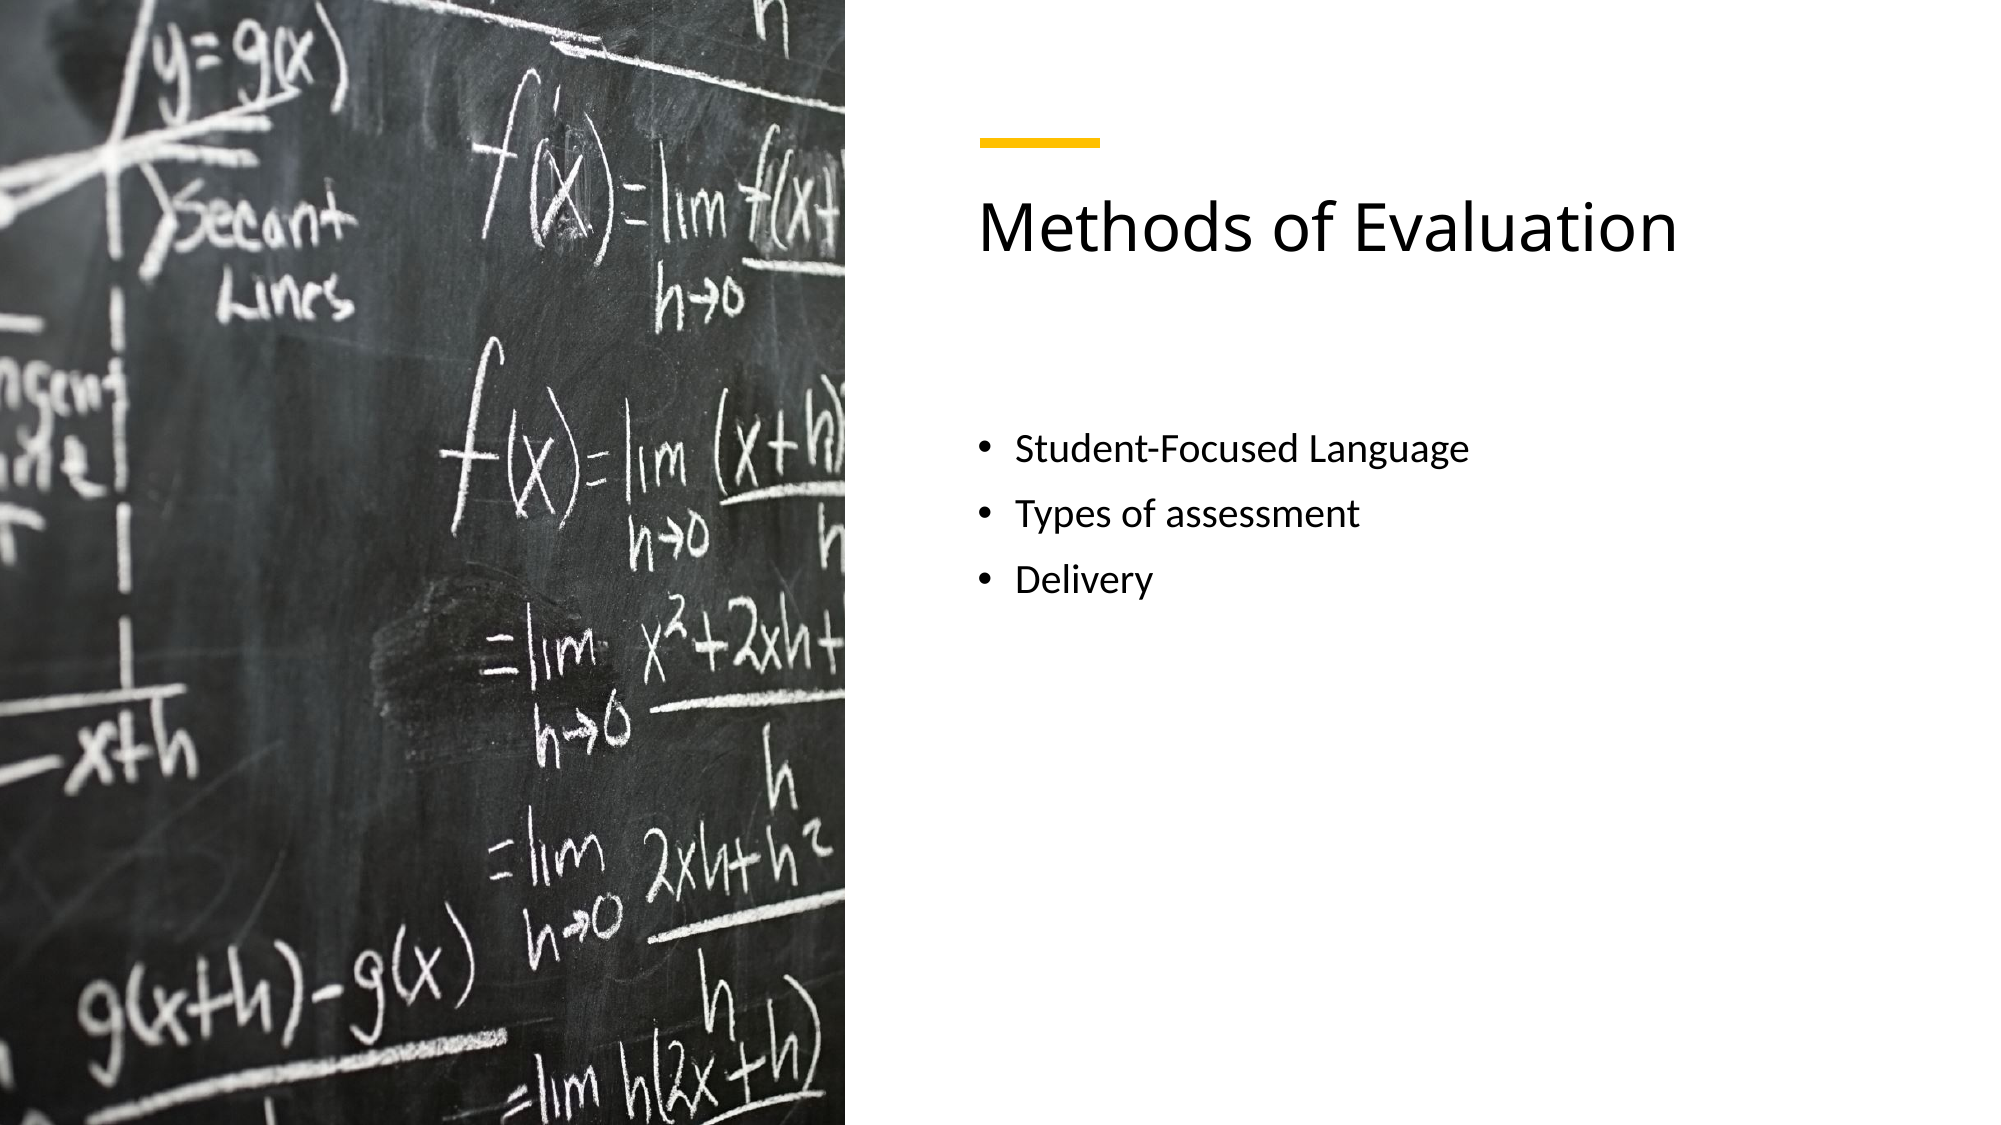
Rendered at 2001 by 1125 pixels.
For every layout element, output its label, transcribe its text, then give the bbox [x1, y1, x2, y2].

title Methods of Evaluation [962, 186, 1856, 417]
list Student-Focused Language Types of assessment Delivery [962, 418, 1856, 1008]
picture [0, 0, 845, 1125]
